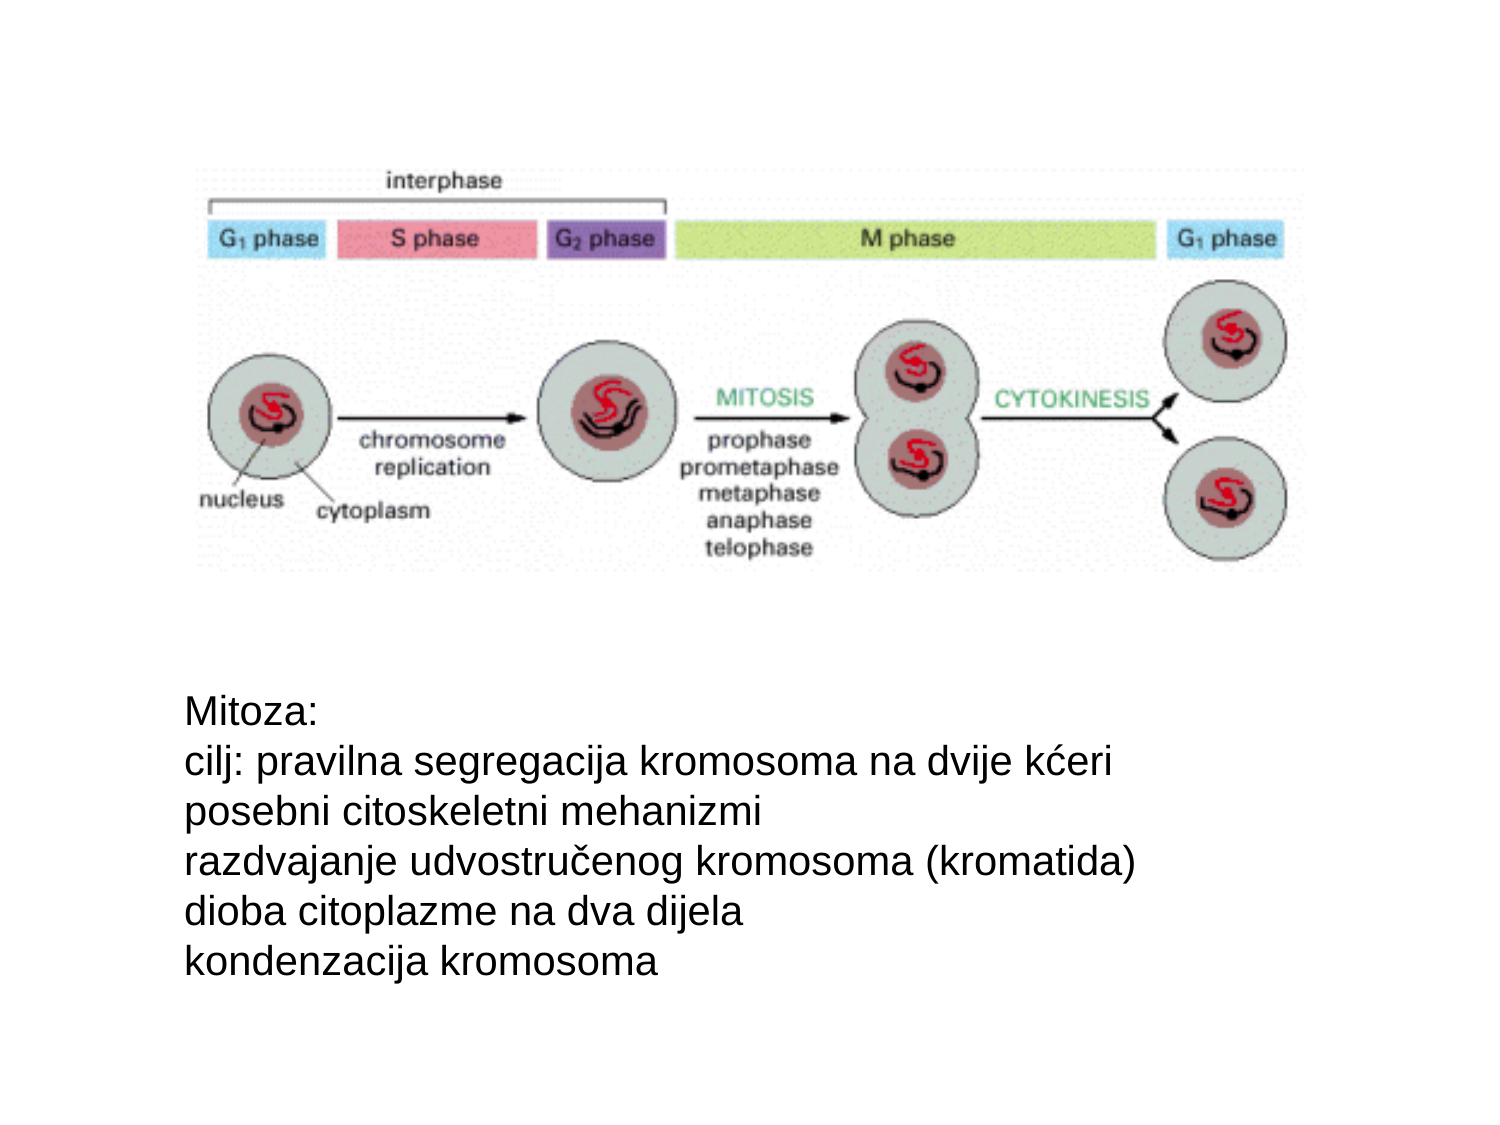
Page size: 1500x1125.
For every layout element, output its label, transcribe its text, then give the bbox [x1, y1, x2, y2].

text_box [194, 160, 1307, 572]
text_box Mitoza: cilj: pravilna segregacija kromosoma na dvije kćeri posebni citoskeletni mehanizmi razdvajanje udvostručenog kromosoma (kromatida) dioba citoplazme na dva dijela kondenzacija kromosoma [169, 676, 1152, 992]
